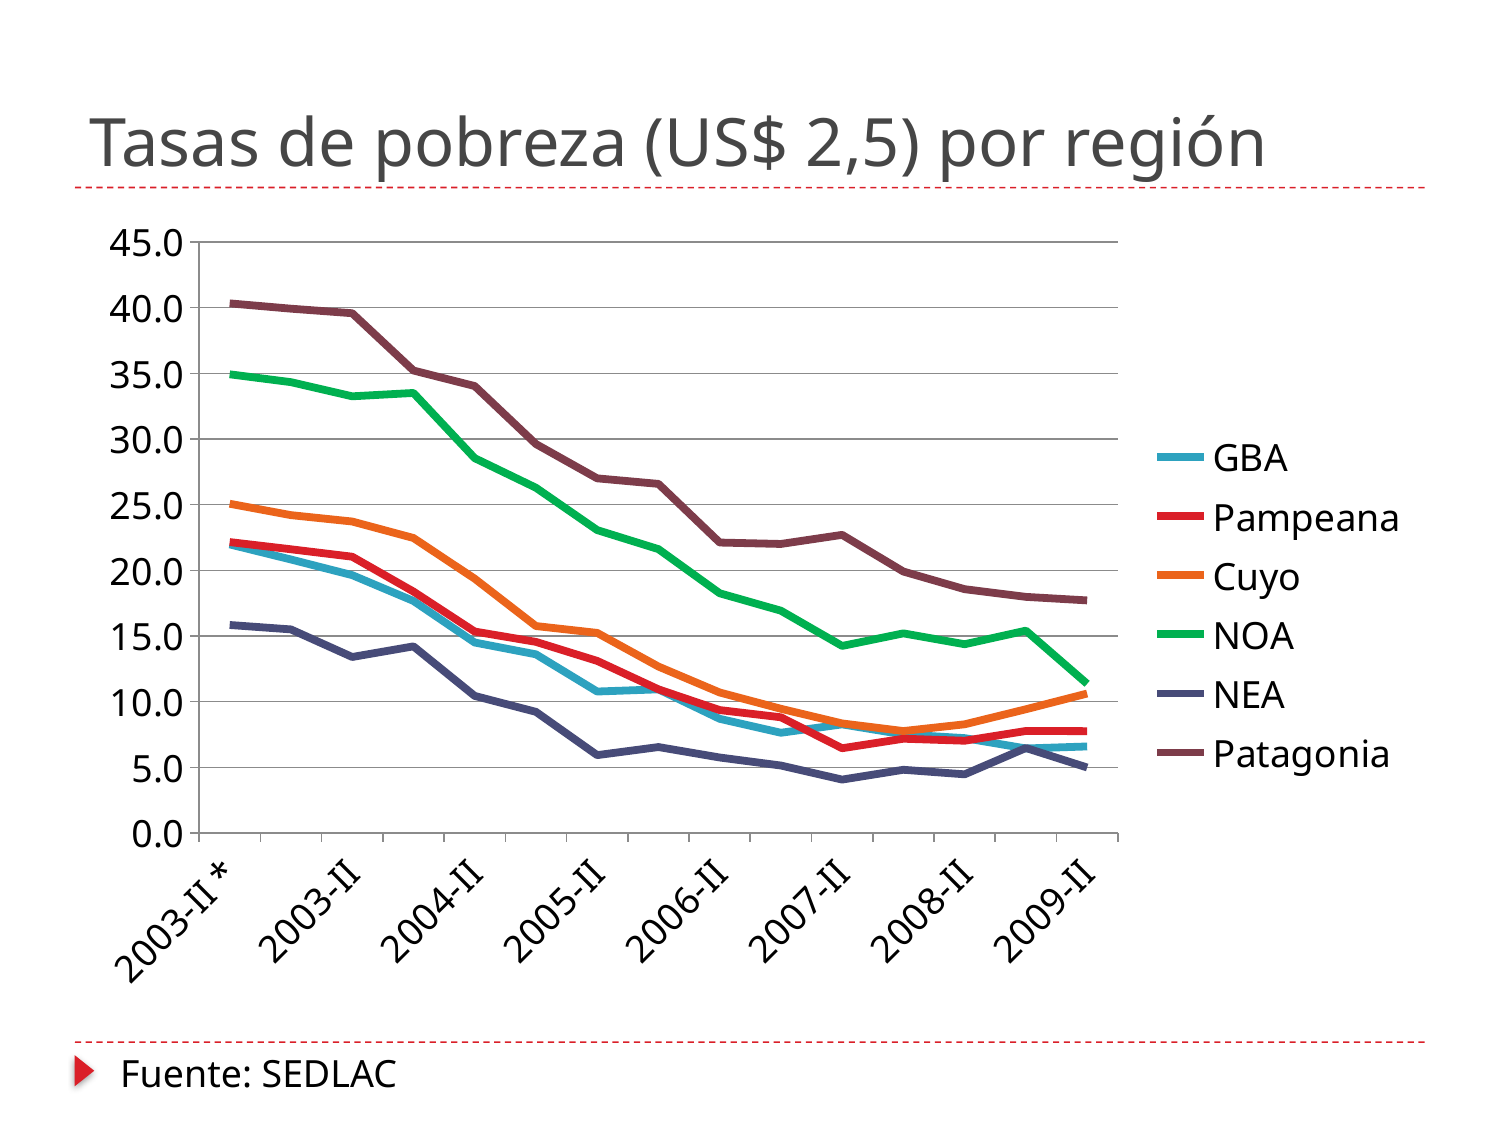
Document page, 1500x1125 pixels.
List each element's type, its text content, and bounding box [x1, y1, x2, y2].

text_box Fuente: SEDLAC [105, 1042, 668, 1103]
chart [74, 199, 1426, 1011]
title Tasas de pobreza (US$ 2,5) por región [75, 24, 1425, 188]
